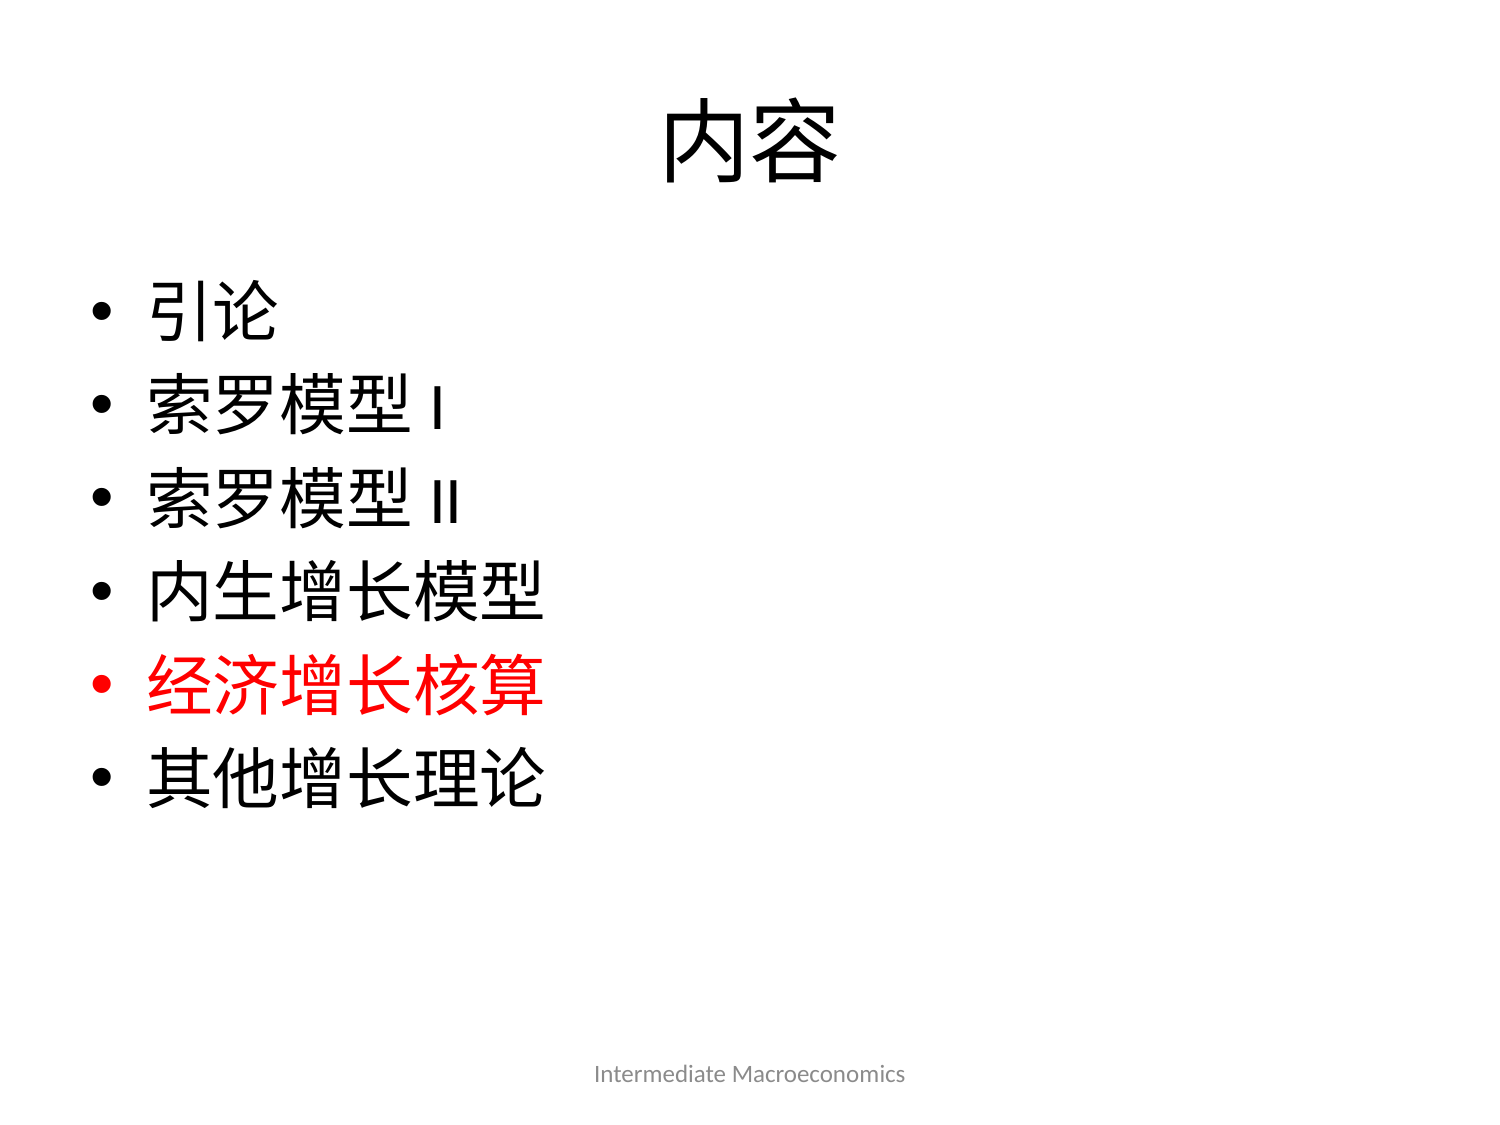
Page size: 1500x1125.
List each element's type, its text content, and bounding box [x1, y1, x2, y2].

list 引论 索罗模型I 索罗模型II 内生增长模型 经济增长核算 其他增长理论 [75, 262, 1425, 1005]
title 内容 [75, 45, 1425, 233]
footer Intermediate Macroeconomics [512, 1042, 988, 1103]
